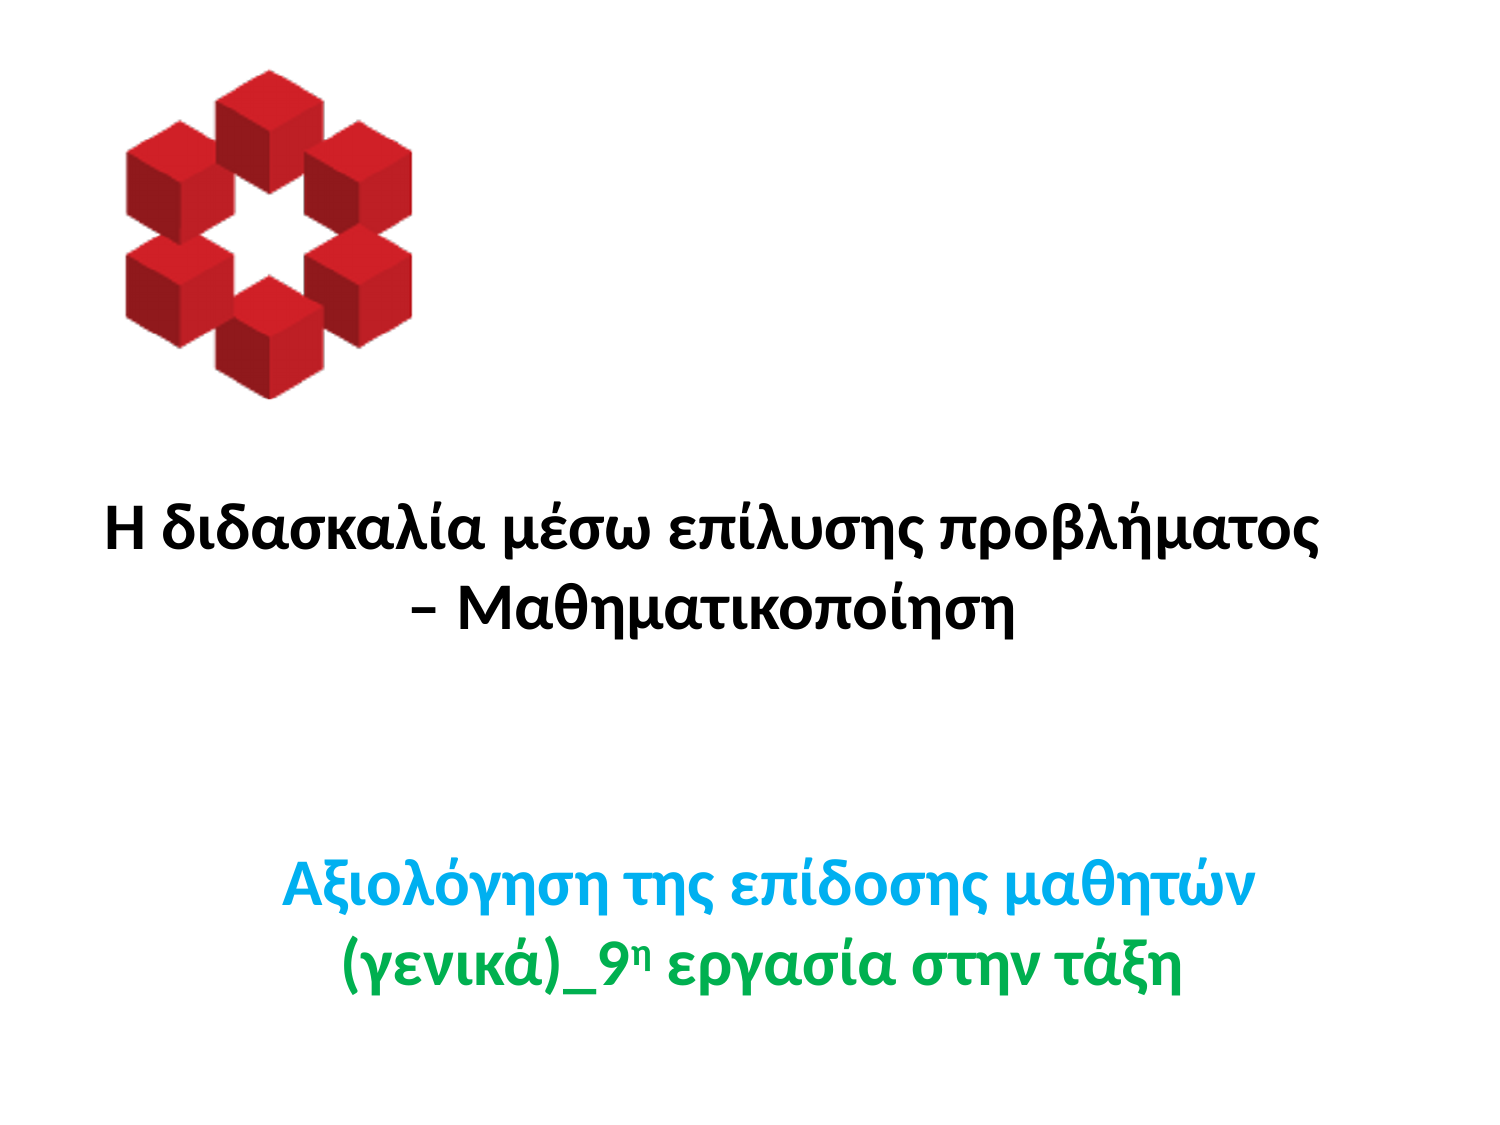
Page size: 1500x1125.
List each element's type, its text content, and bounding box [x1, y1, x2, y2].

title Η διδασκαλία μέσω επίλυσης προβλήματος – Μαθηματικοποίηση [75, 425, 1350, 700]
picture [74, 42, 463, 431]
subtitle Αξιολόγηση της επίδοσης μαθητών (γενικά)_9η εργασία στην τάξη [237, 737, 1288, 1025]
